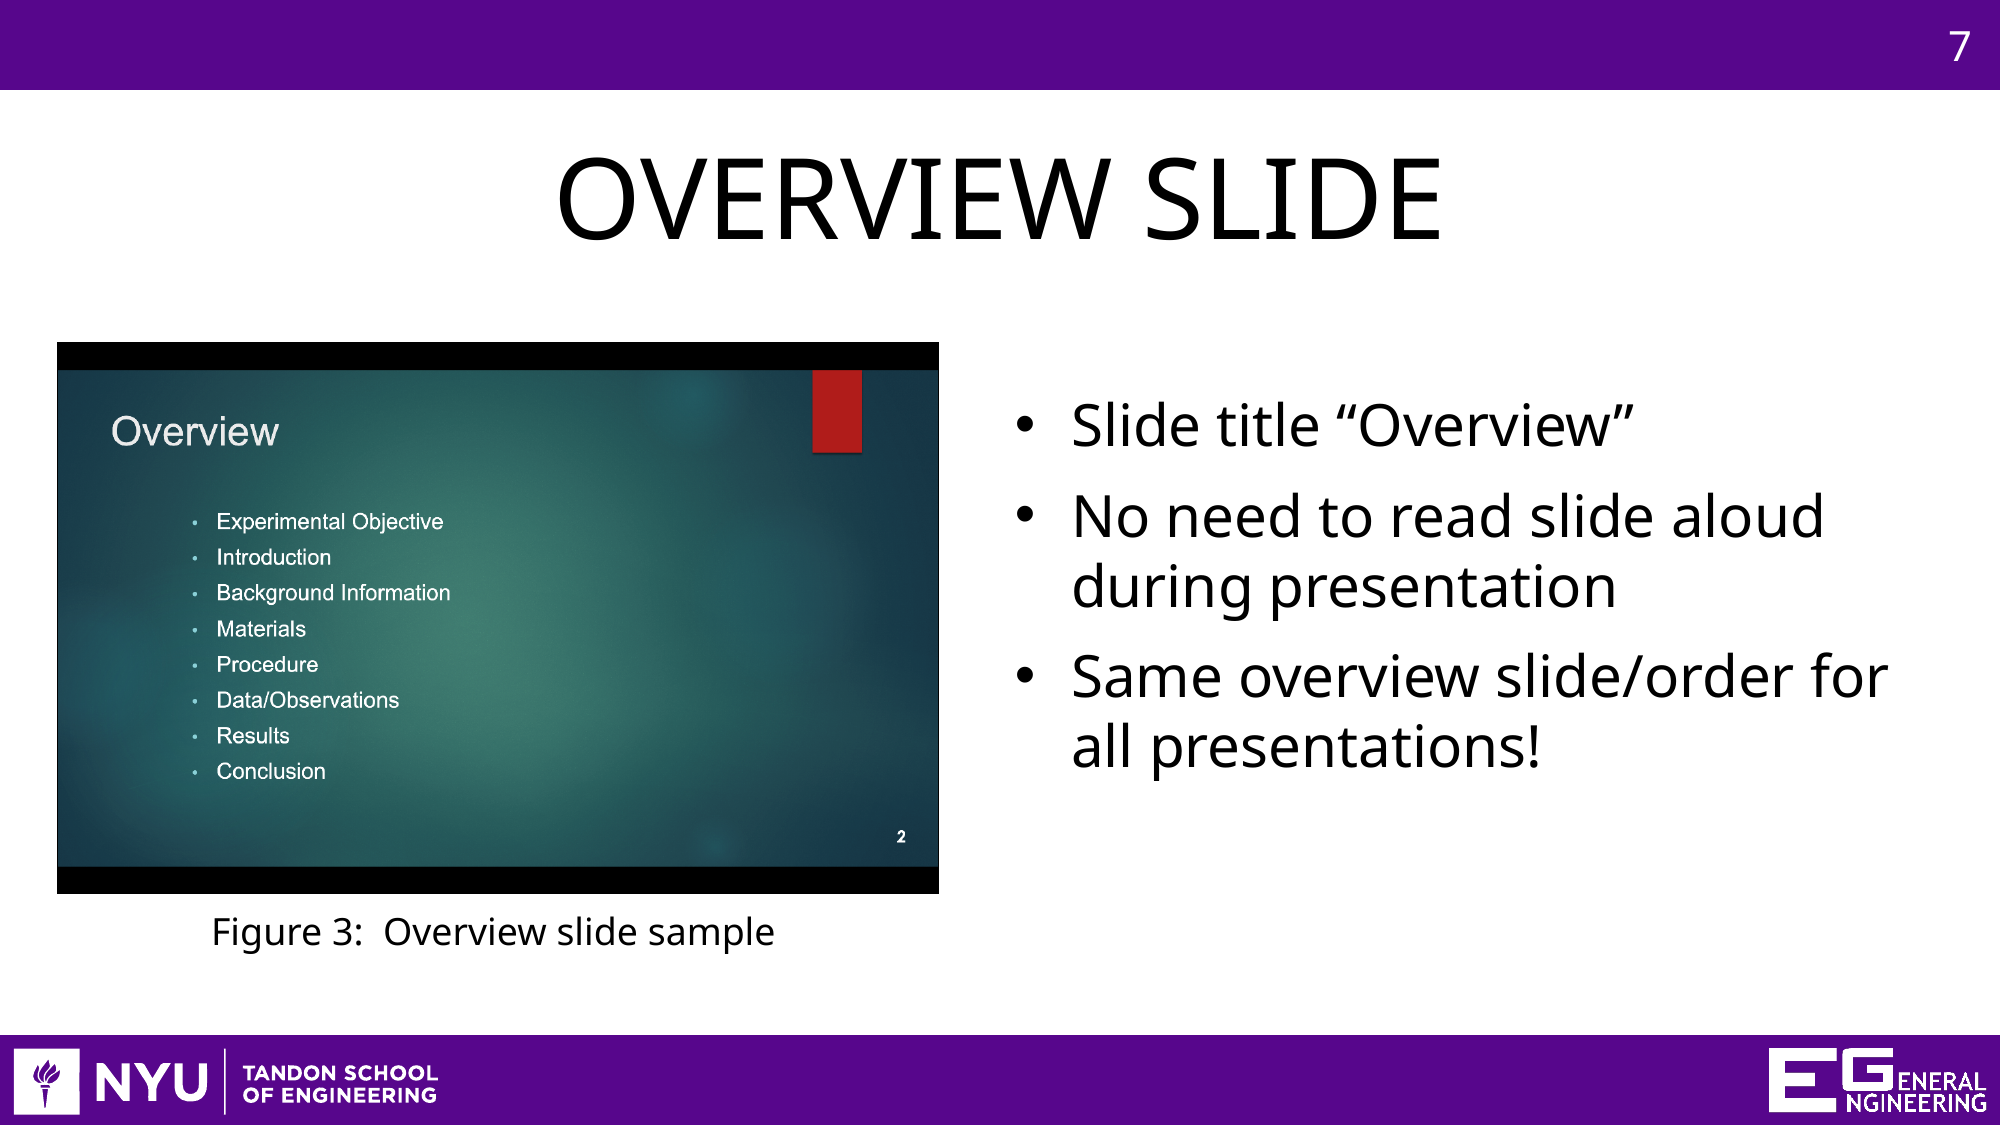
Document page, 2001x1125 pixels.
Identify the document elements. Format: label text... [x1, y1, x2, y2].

picture [1752, 1031, 2000, 1125]
text_box [0, 1034, 1752, 1125]
subtitle Slide title “Overview” No need to read slide aloud during presentation Same overview slide/order for all presentations! [999, 304, 1943, 947]
text_box [1542, 642, 1573, 703]
title OVERVIEW SLIDE [92, 113, 1908, 272]
text_box 7 [1933, 12, 2000, 77]
picture [13, 1048, 438, 1115]
text_box Figure 3: Overview slide sample [196, 900, 792, 960]
text_box [0, 0, 2000, 91]
picture [57, 342, 939, 894]
